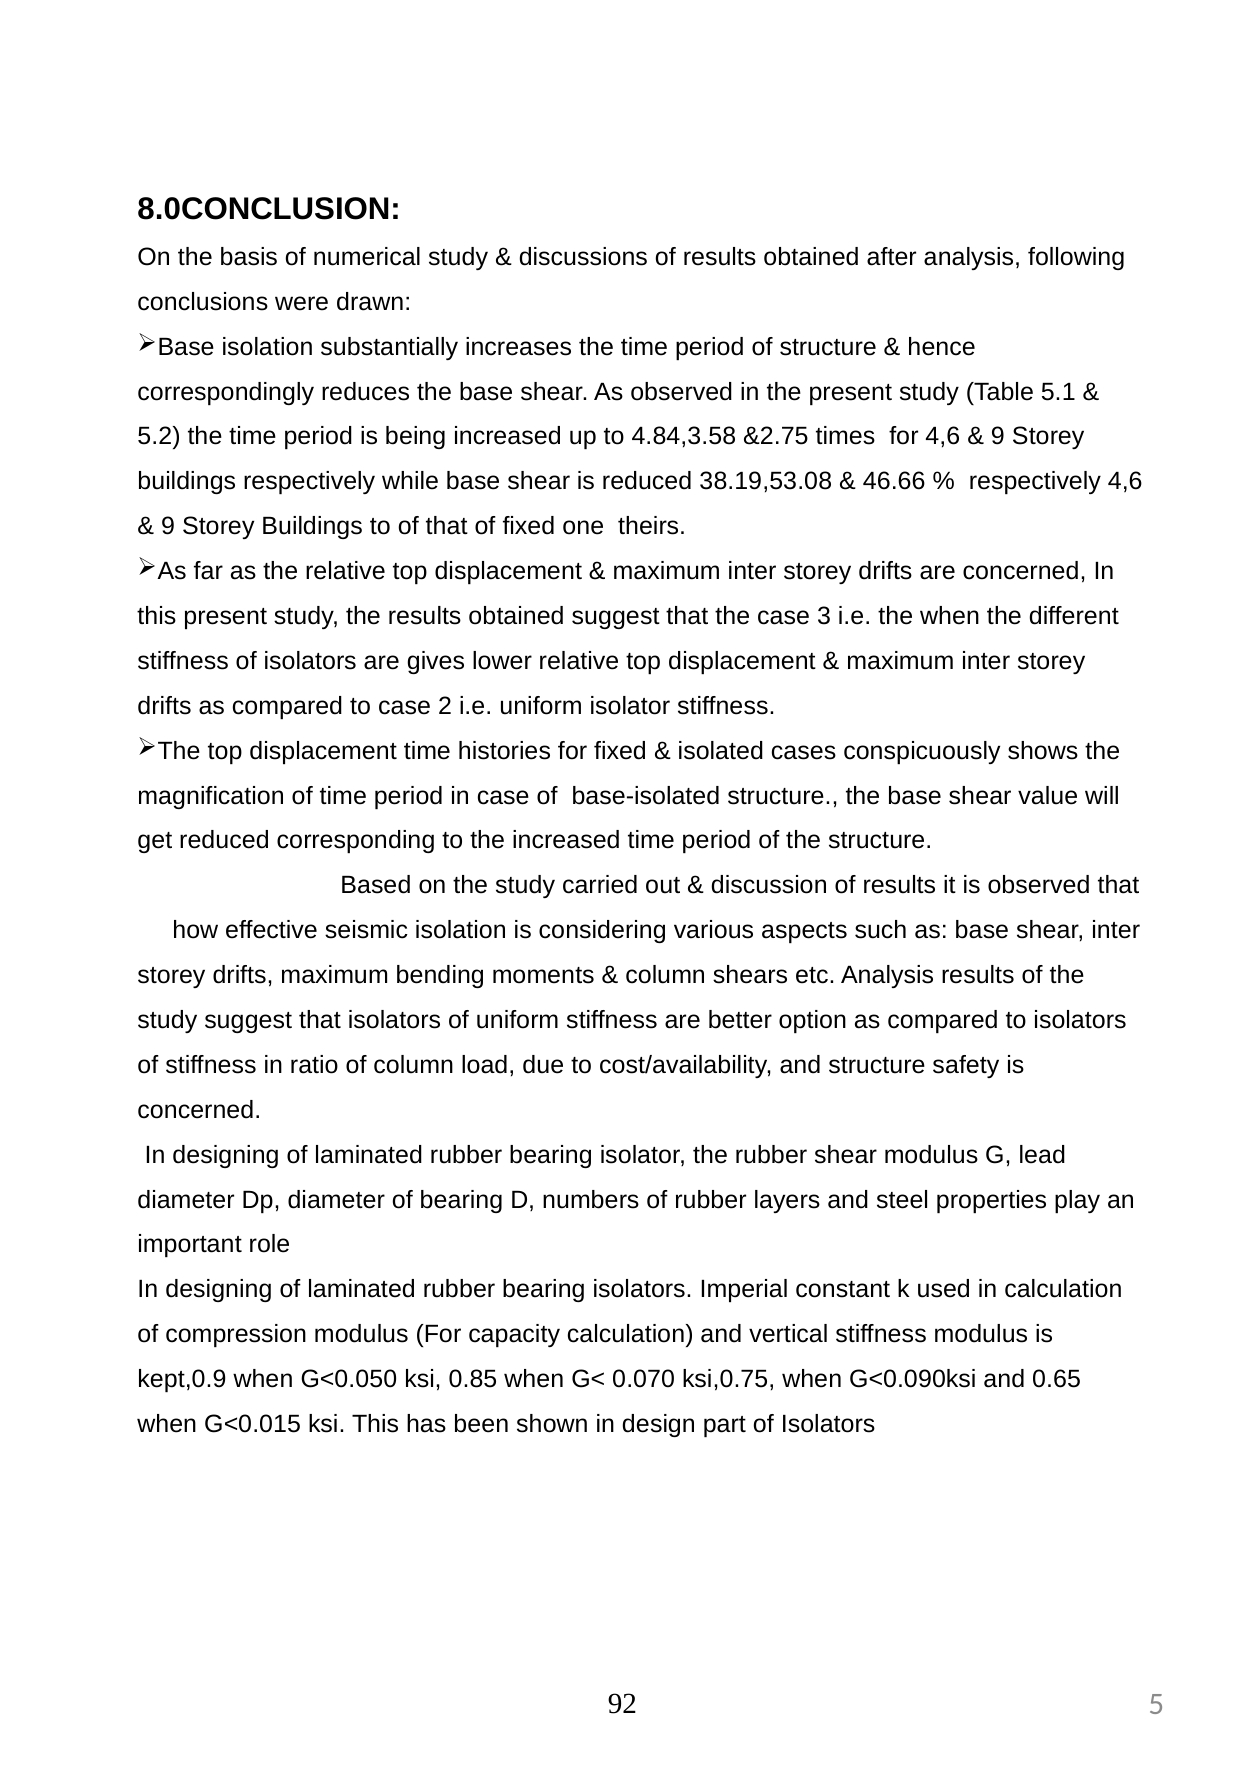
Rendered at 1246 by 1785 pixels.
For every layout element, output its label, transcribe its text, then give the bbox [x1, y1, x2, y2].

slide_number 5 [892, 1654, 1183, 1750]
text_box 8.0CONCLUSION: On the basis of numerical study & discussions of results obtained after analysis, following conclusions were drawn: Base isolation substantially increases the time period of structure & hence correspondingly reduces the base shear. As observed in the present study (Table 5.1 & 5.2) the time period is being increased up to 4.84,3.58 &2.75 times for 4,6 & 9 Storey buildings respectively while base shear is reduced 38.19,53.08 & 46.66 % respectively 4,6 & 9 Storey Buildings to of that of fixed one theirs. As far as the relative top displacement & maximum inter storey drifts are concerned, In this present study, the results obtained suggest that the case 3 i.e. the when the different stiffness of isolators are gives lower relative top displacement & maximum inter storey drifts as compared to case 2 i.e. uniform isolator stiffness. The top displacement time histories for fixed & isolated cases conspicuously shows the magnification of time period in case of base-isolated structure., the base shear value will get reduced corresponding to the increased time period of the structure. Based on the study carried out & discussion of results it is observed that how effective seismic isolation is considering various aspects such as: base shear, inter storey drifts, maximum bending moments & column shears etc. Analysis results of the study suggest that isolators of uniform stiffness are better option as compared to isolators of stiffness in ratio of column load, due to cost/availability, and structure safety is concerned. In designing of laminated rubber bearing isolator, the rubber shear modulus G, lead diameter Dp, diameter of bearing D, numbers of rubber layers and steel properties play an important role In designing of laminated rubber bearing isolators. Imperial constant k used in calculation of compression modulus (For capacity calculation) and vertical stiffness modulus is kept,0.9 when G<0.050 ksi, 0.85 when G< 0.070 ksi,0.75, when G<0.090ksi and 0.65 when G<0.015 ksi. This has been shown in design part of Isolators [122, 161, 1160, 1490]
footer 92 [425, 1654, 820, 1750]
